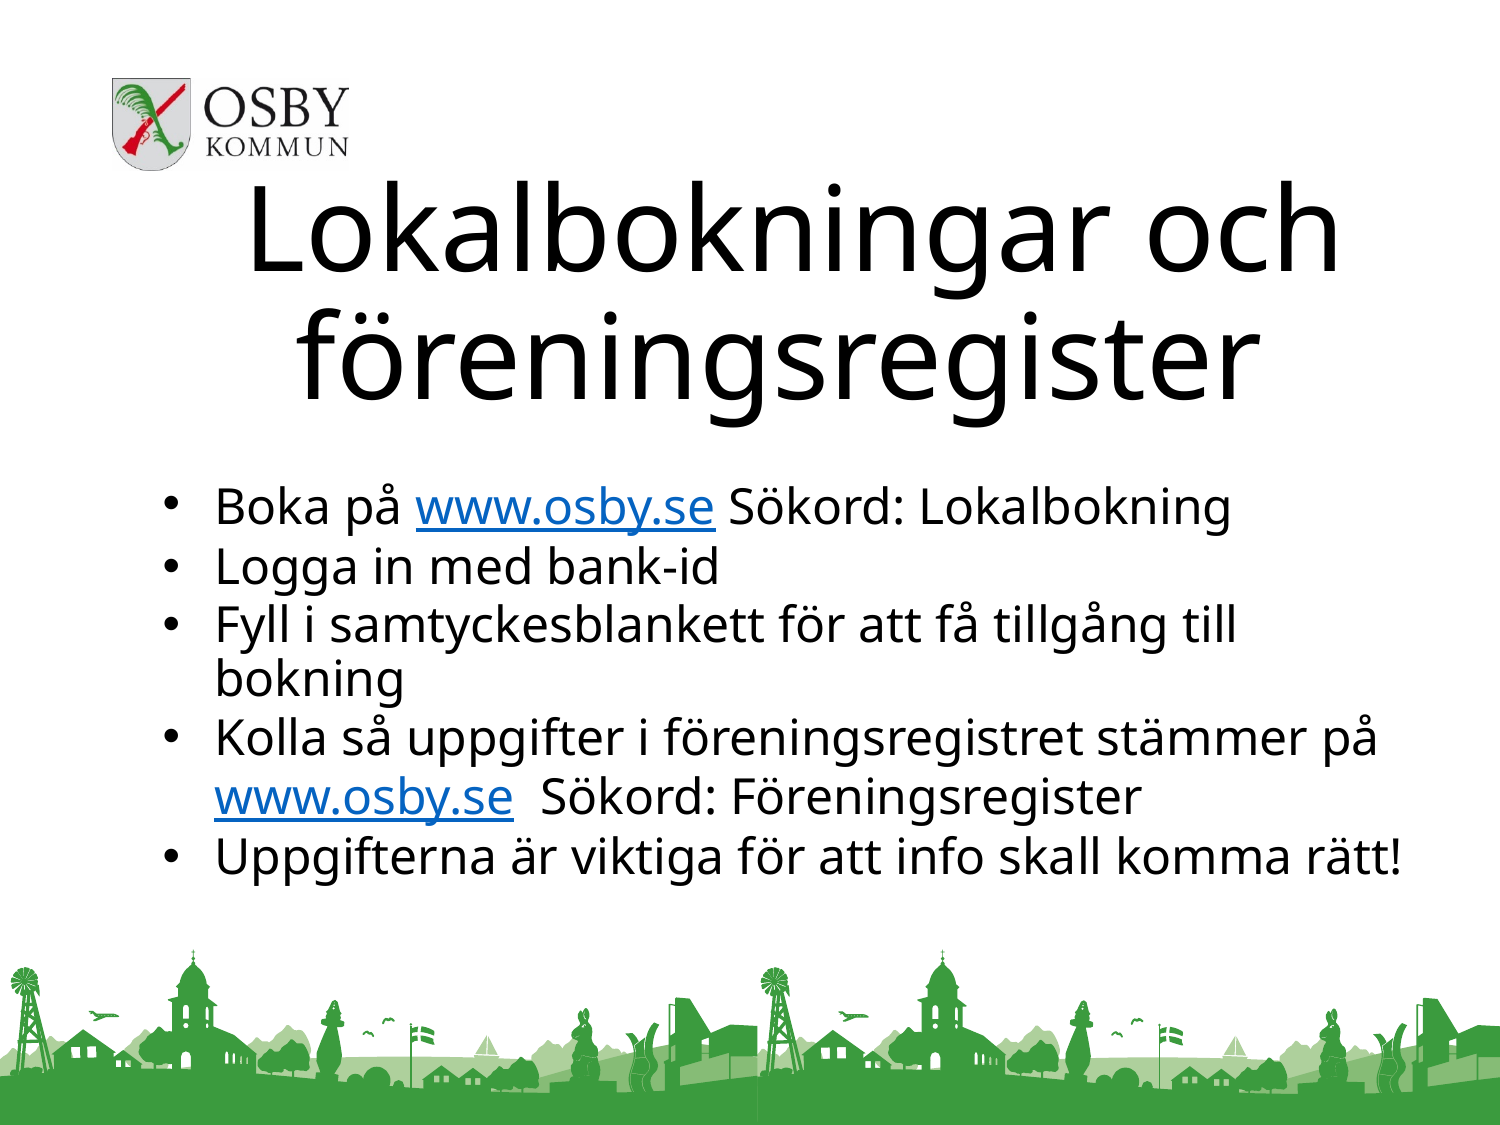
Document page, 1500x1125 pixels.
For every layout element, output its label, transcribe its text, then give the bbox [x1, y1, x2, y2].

picture [112, 78, 349, 171]
subtitle Boka på www.osby.se Sökord: Lokalbokning Logga in med bank-id Fyll i samtyckesblankett för att få tillgång till bokning Kolla så uppgifter i föreningsregistret stämmer på www.osby.se Sökord: Föreningsregister Uppgifterna är viktiga för att info skall komma rätt! [147, 468, 1436, 965]
title Lokalbokningar och föreningsregister [171, 125, 1388, 433]
